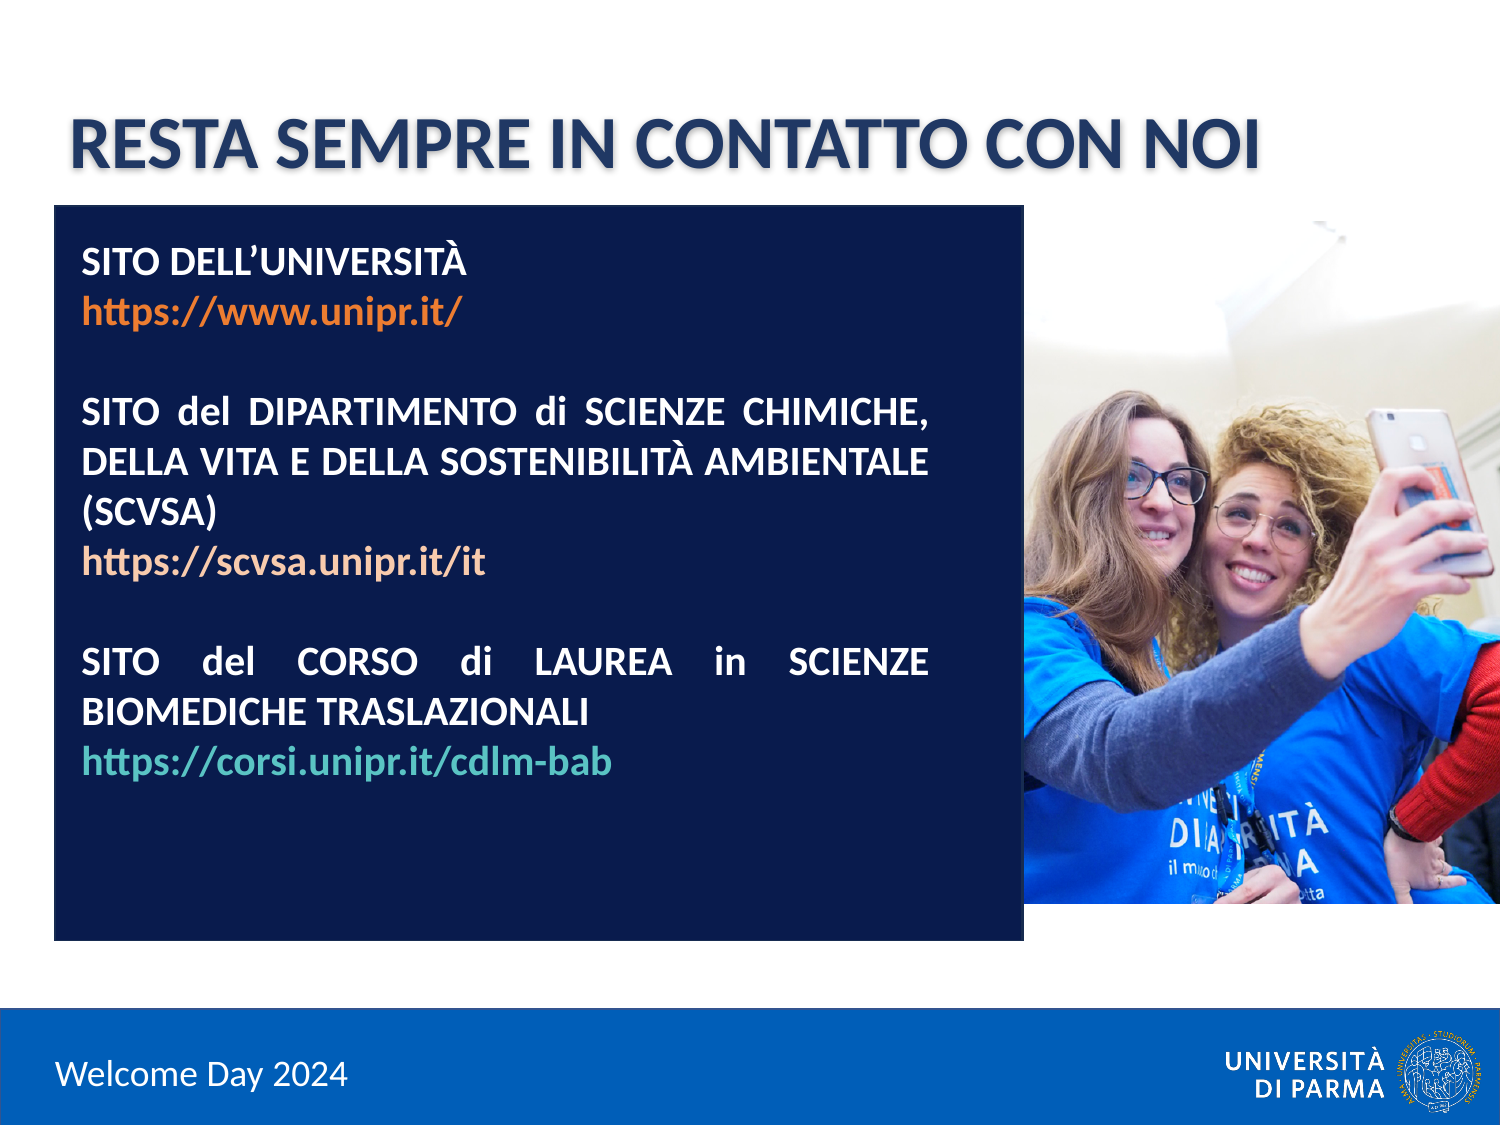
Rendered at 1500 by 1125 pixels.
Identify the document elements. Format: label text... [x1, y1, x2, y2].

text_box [0, 1008, 1500, 1125]
text_box RESTA SEMPRE IN CONTATTO CON NOI [54, 86, 1481, 191]
picture [54, 205, 1500, 941]
